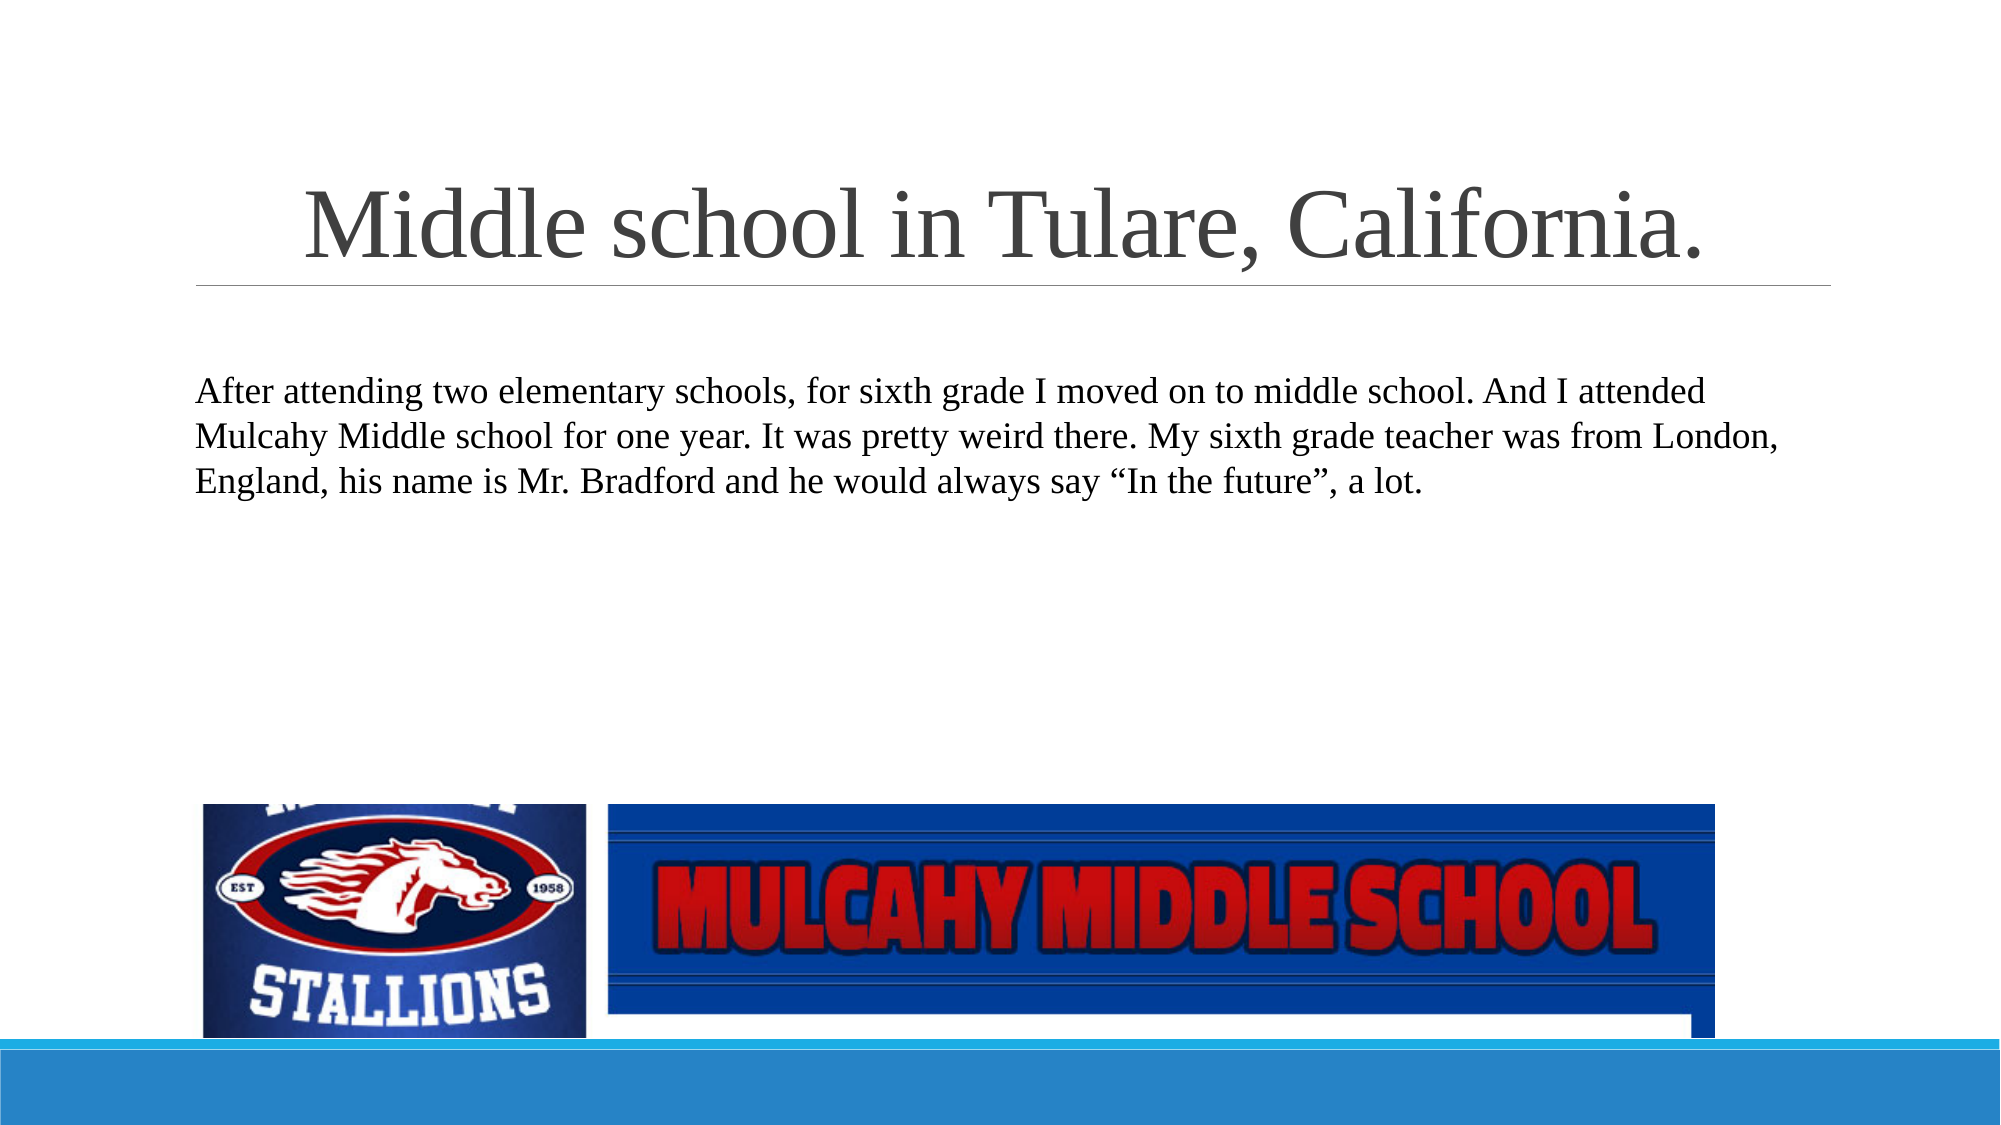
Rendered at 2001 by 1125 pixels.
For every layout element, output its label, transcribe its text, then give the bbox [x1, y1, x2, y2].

text_box After attending two elementary schools, for sixth grade I moved on to middle school. And I attended Mulcahy Middle school for one year. It was pretty weird there. My sixth grade teacher was from London, England, his name is Mr. Bradford and he would always say “In the future”, a lot. [179, 359, 1830, 509]
title Middle school in Tulare, California. [180, 47, 1830, 285]
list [179, 804, 1715, 1039]
